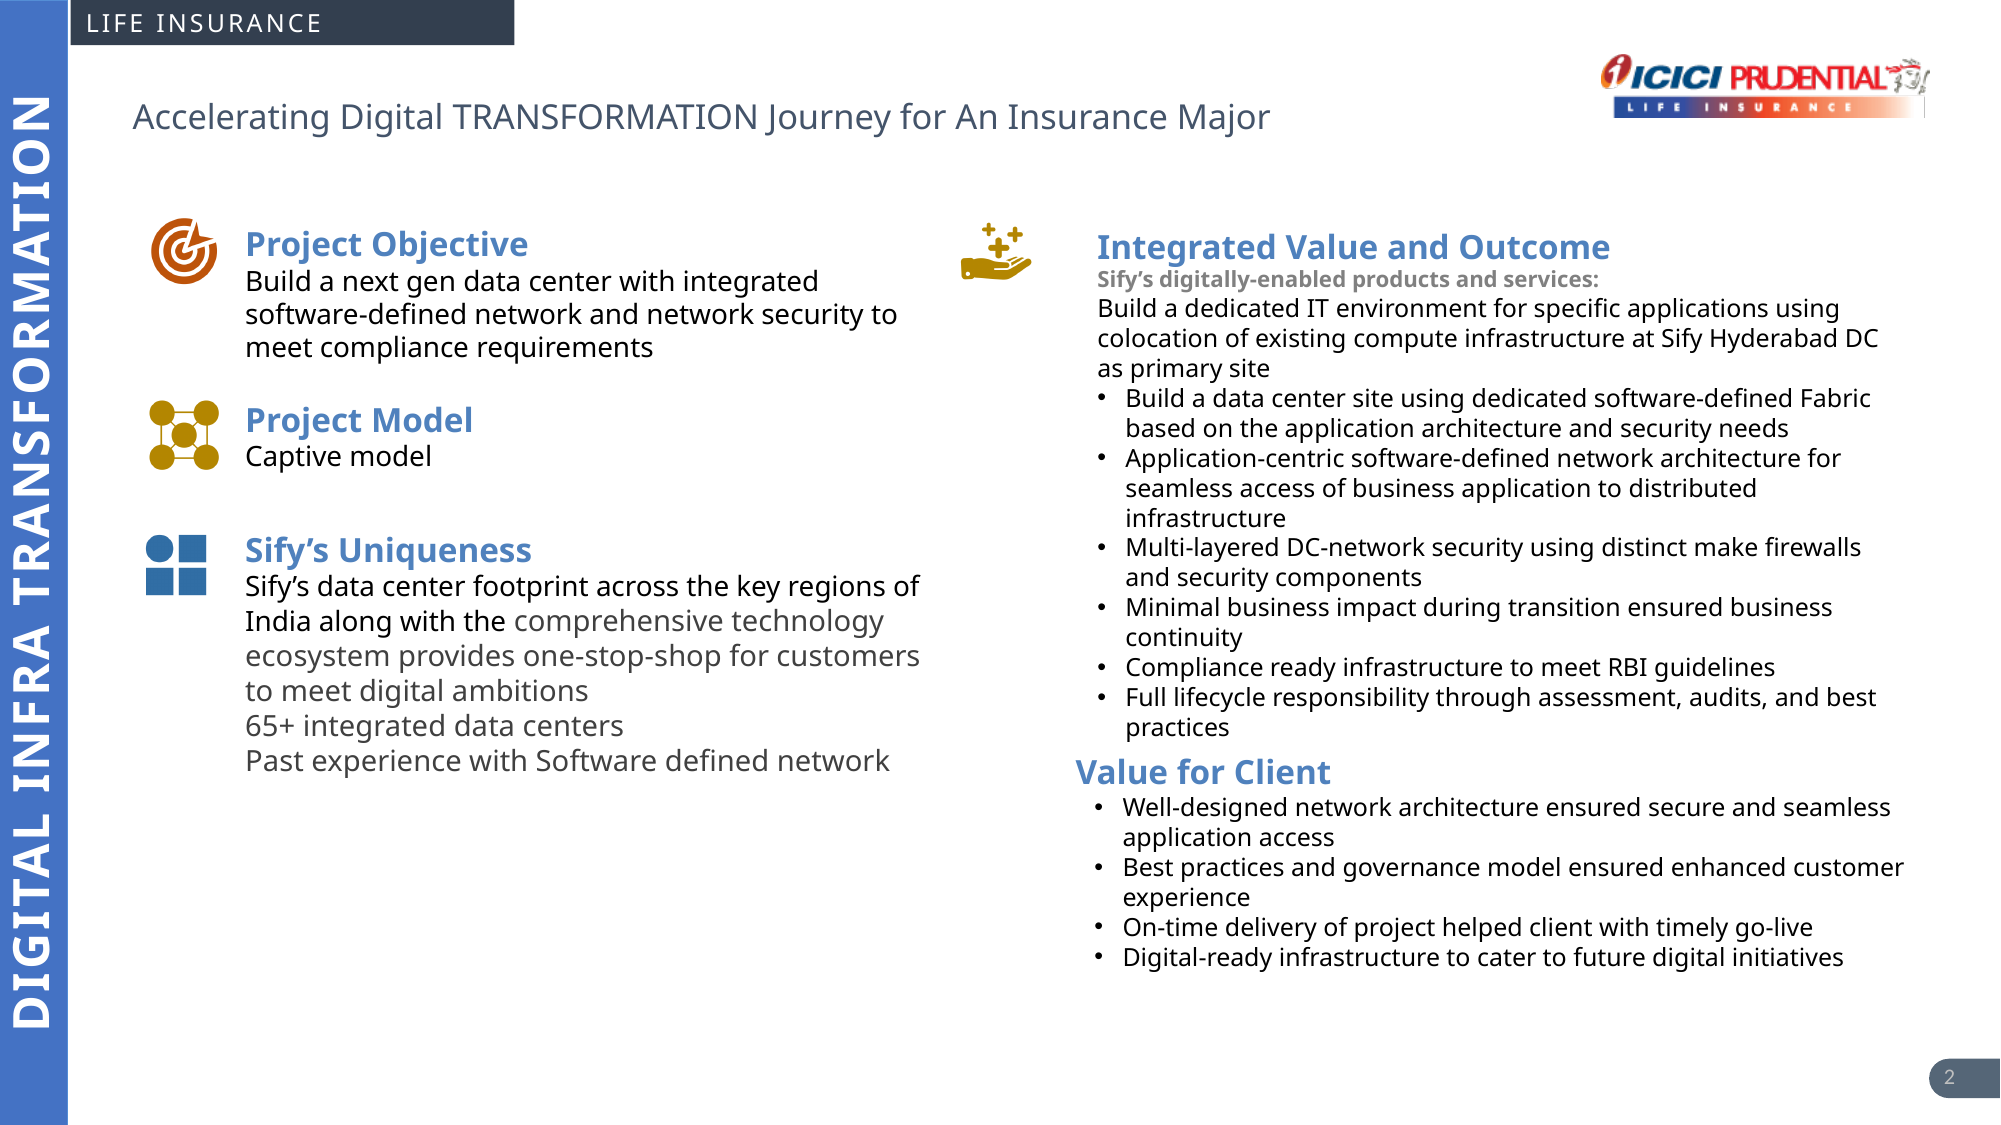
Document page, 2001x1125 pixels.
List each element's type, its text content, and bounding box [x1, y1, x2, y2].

text_box Digital Infra transformation [0, 0, 68, 1125]
text_box Project Model Captive model [230, 391, 939, 480]
title Accelerating Digital TRANSFORMATION Journey for An Insurance Major [117, 75, 1297, 163]
picture [148, 399, 220, 471]
text_box Value for Client Well-designed network architecture ensured secure and seamless application access Best practices and governance model ensured enhanced customer experience On-time delivery of project helped client with timely go-live Digital-ready infrastructure to cater to future digital initiatives [1060, 750, 1932, 1009]
text_box Project Objective Build a next gen data center with integrated software-defined network and network security to meet compliance requirements [230, 215, 939, 371]
picture [132, 521, 220, 609]
text_box Life Insurance [70, 0, 515, 46]
text_box Sify’s Uniqueness Sify’s data center footprint across the key regions of India along with the comprehensive technology ecosystem provides one-stop-shop for customers to meet digital ambitions 65+ integrated data centers Past experience with Software defined network [230, 521, 939, 785]
picture [960, 215, 1032, 287]
text_box Integrated Value and Outcome Sify’s digitally-enabled products and services: Build a dedicated IT environment for specific applications using colocation of existing compute infrastructure at Sify Hyderabad DC as primary site Build a data center site using dedicated software-defined Fabric based on the application architecture and security needs Application-centric software-defined network architecture for seamless access of business application to distributed infrastructure Multi-layered DC-network security using distinct make firewalls and security components Minimal business impact during transition ensured business continuity Compliance ready infrastructure to meet RBI guidelines Full lifecycle responsibility through assessment, audits, and best practices [1058, 215, 1930, 752]
picture [148, 215, 220, 287]
picture [1601, 54, 1930, 118]
